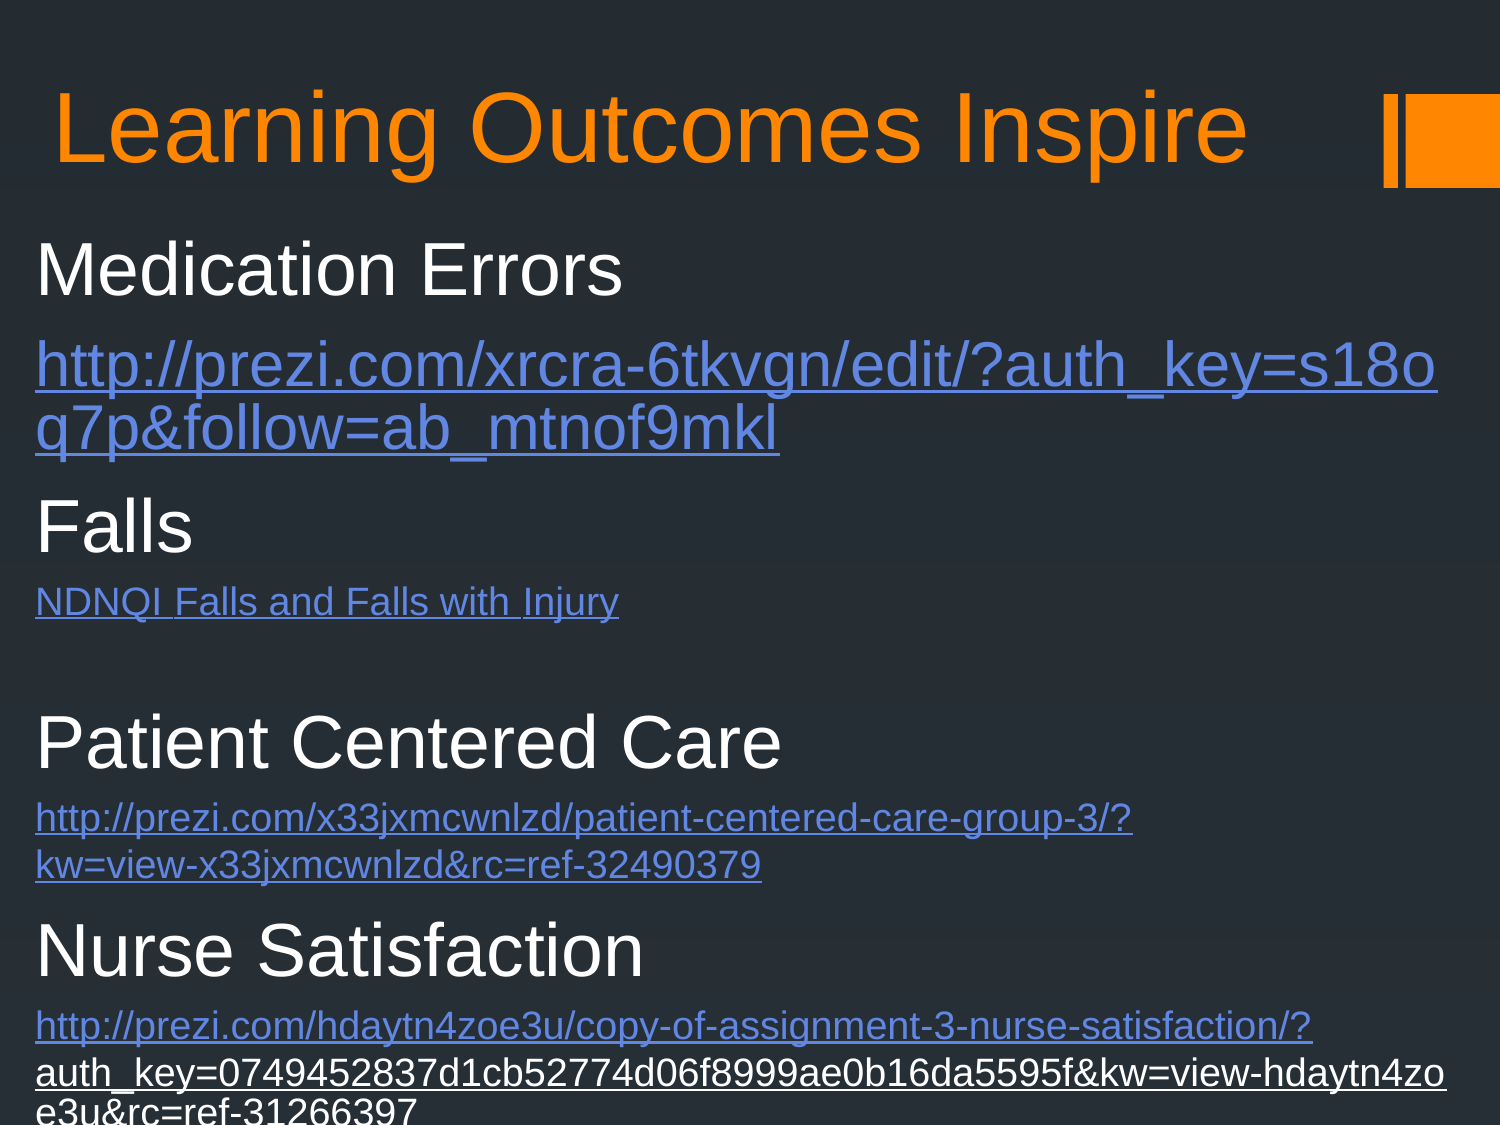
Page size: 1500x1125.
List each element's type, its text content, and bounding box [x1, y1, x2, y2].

title Learning Outcomes Inspire [37, 0, 1375, 191]
list Medication Errors http://prezi.com/xrcra-6tkvgn/edit/?auth_key=s18oq7p&follow=ab_mtnof9mkl Falls NDNQI Falls and Falls with Injury Patient Centered Care http://prezi.com/x33jxmcwnlzd/patient-centered-care-group-3/?kw=view-x33jxmcwnlzd&rc=ref-32490379 Nurse Satisfaction http://prezi.com/hdaytn4zoe3u/copy-of-assignment-3-nurse-satisfaction/?auth_key=0749452837d1cb52774d06f8999ae0b16da5595f&kw=view-hdaytn4zoe3u&rc=ref-31266397 (Keller, 2008; Whitehead, Weiss, & Tappen, 2010) [12, 212, 1475, 1125]
